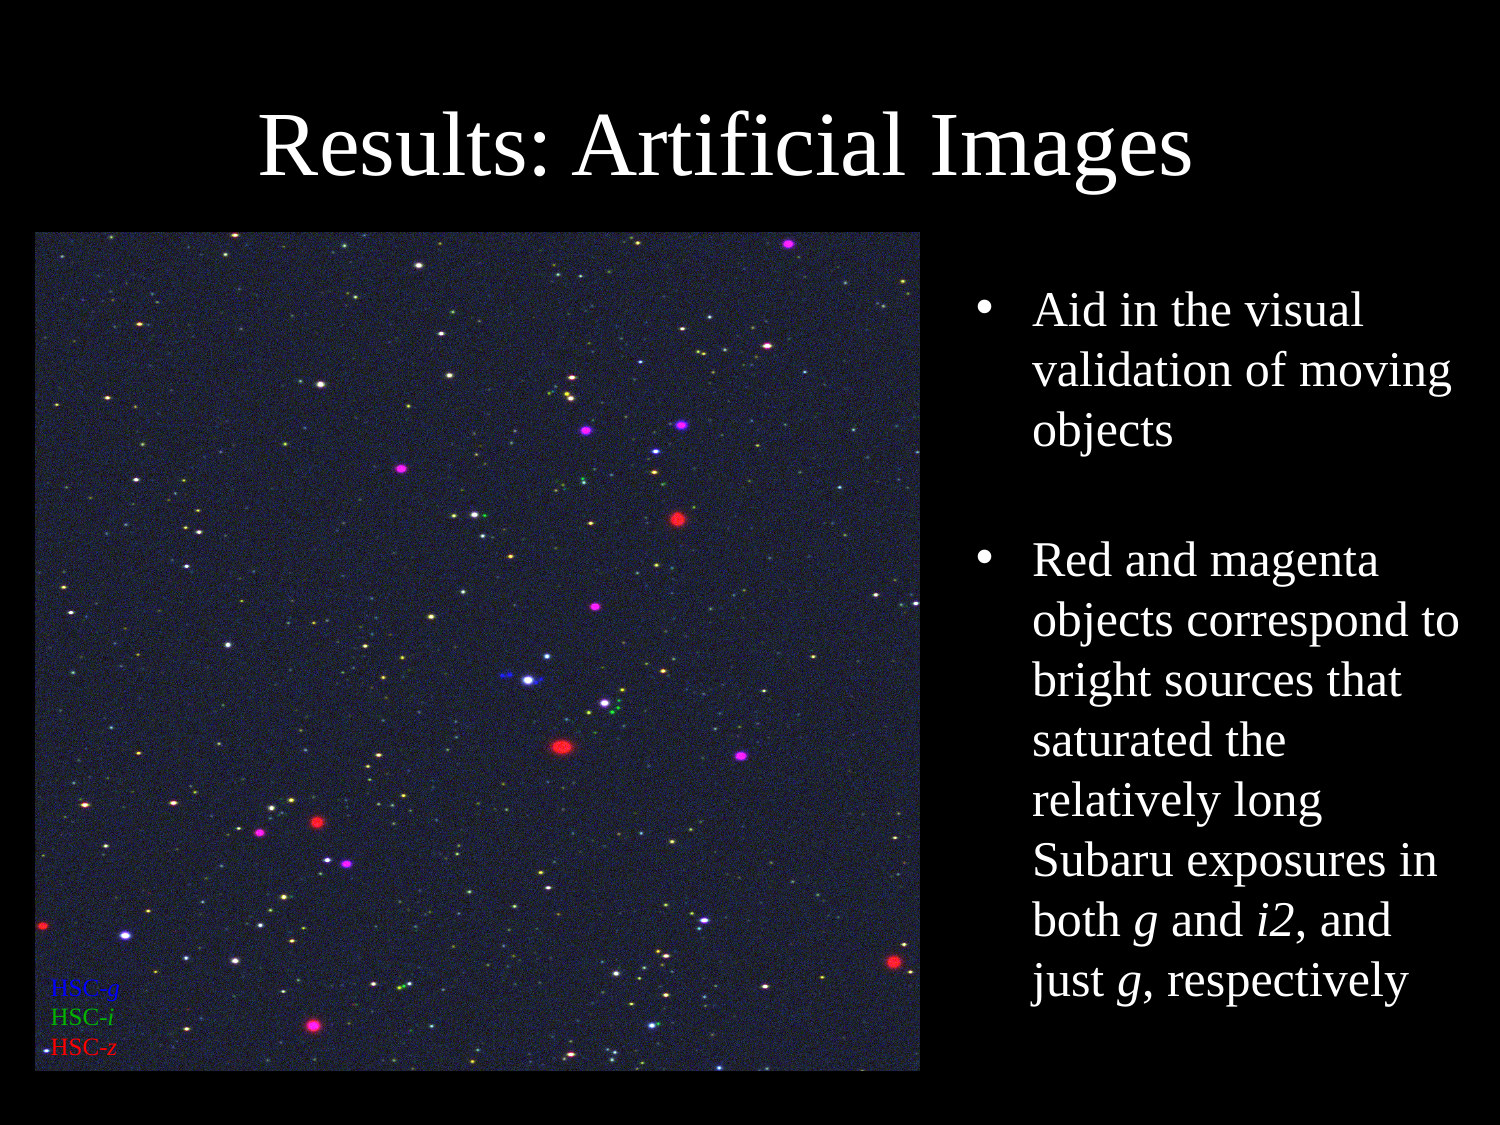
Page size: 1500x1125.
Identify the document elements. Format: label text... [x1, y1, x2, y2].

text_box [35, 232, 920, 1071]
title Results: Artificial Images [75, 45, 1425, 233]
list Aid in the visual validation of moving objects Red and magenta objects correspond to bright sources that saturated the relatively long Subaru exposures in both g and i2, and just g, respectively [960, 269, 1489, 1037]
